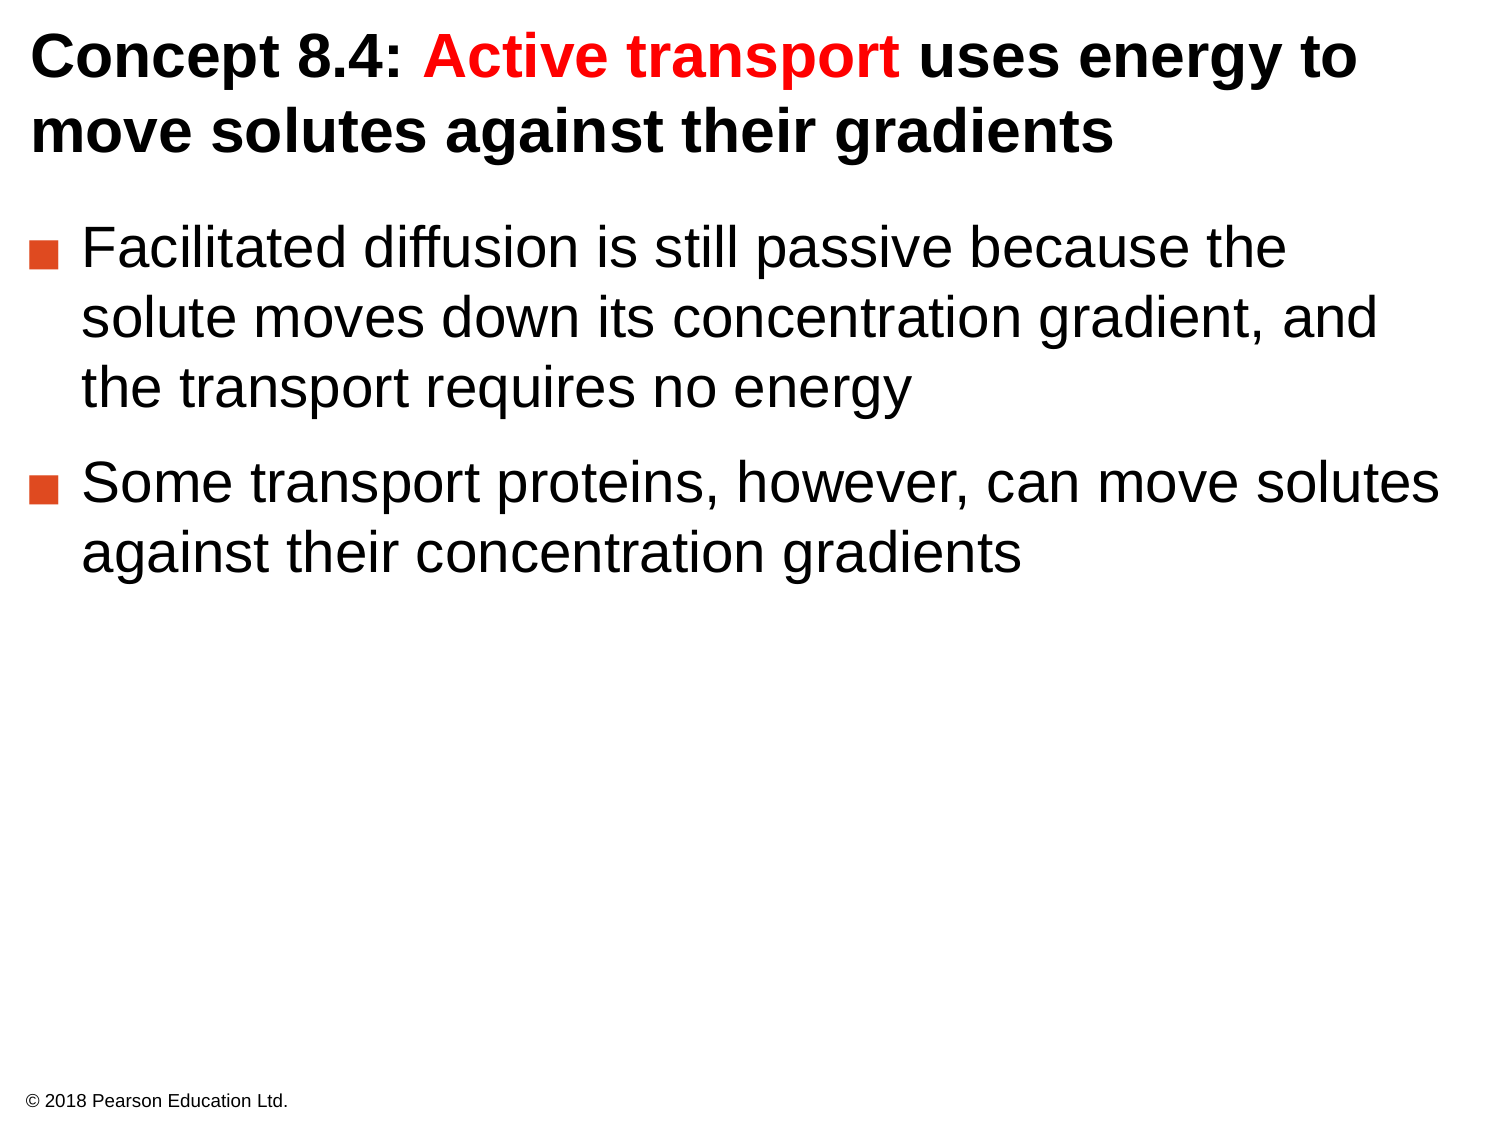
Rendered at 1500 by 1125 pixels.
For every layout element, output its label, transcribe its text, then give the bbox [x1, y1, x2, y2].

list Facilitated diffusion is still passive because the solute moves down its concentration gradient, and the transport requires no energy Some transport proteins, however, can move solutes against their concentration gradients [24, 208, 1475, 1065]
footer © 2018 Pearson Education Ltd. [10, 1080, 518, 1119]
title Concept 8.4: Active transport uses energy to move solutes against their gradients [0, 0, 1500, 182]
